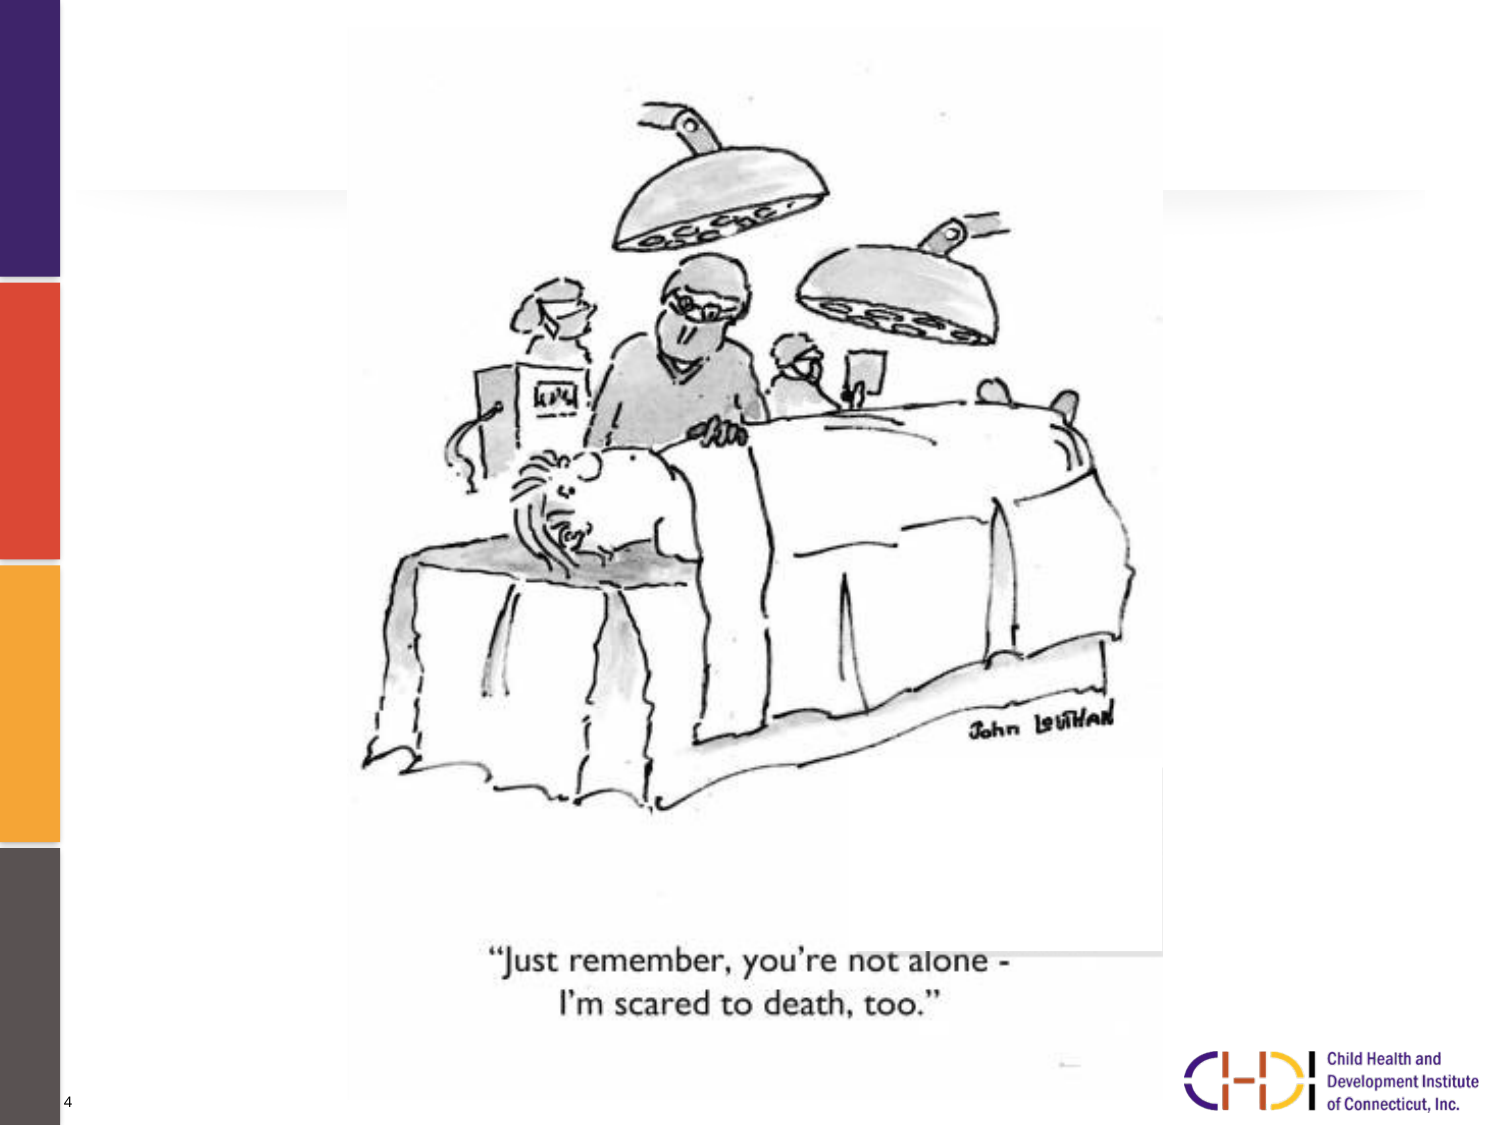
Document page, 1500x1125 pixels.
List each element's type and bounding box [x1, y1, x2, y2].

picture [346, 27, 1163, 1101]
picture [1184, 1051, 1479, 1113]
